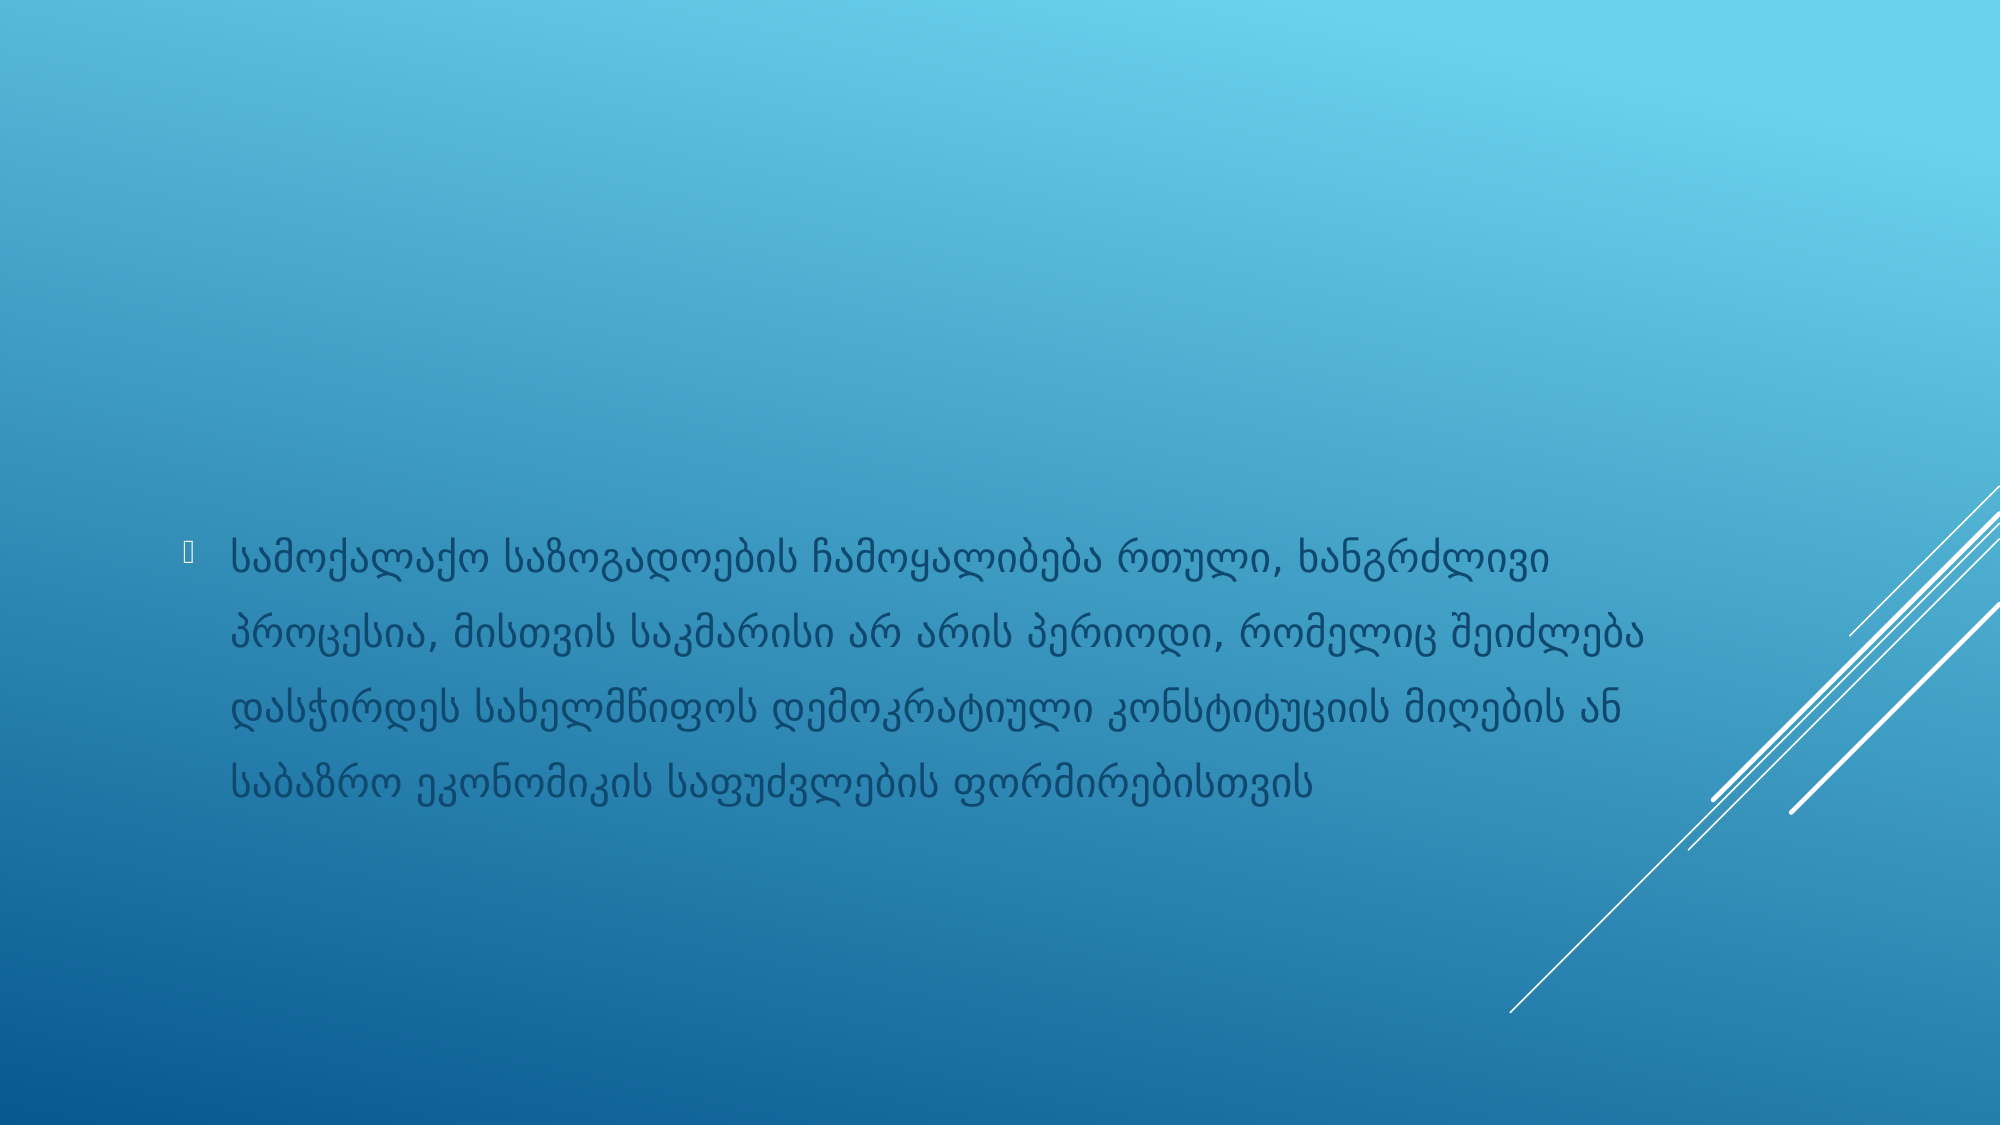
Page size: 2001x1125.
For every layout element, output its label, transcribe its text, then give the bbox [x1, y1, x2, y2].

list სამოქალაქო საზოგადოების ჩამოყალიბება რთული, ხანგრძლივი პროცესია, მისთვის საკმარისი არ არის პერიოდი, რომელიც შეიძლება დასჭირდეს სახელმწიფოს დემოკრატიული კონსტიტუციის მიღების ან საბაზრო ეკონომიკის საფუძვლების ფორმირებისთვის [168, 134, 1763, 1035]
